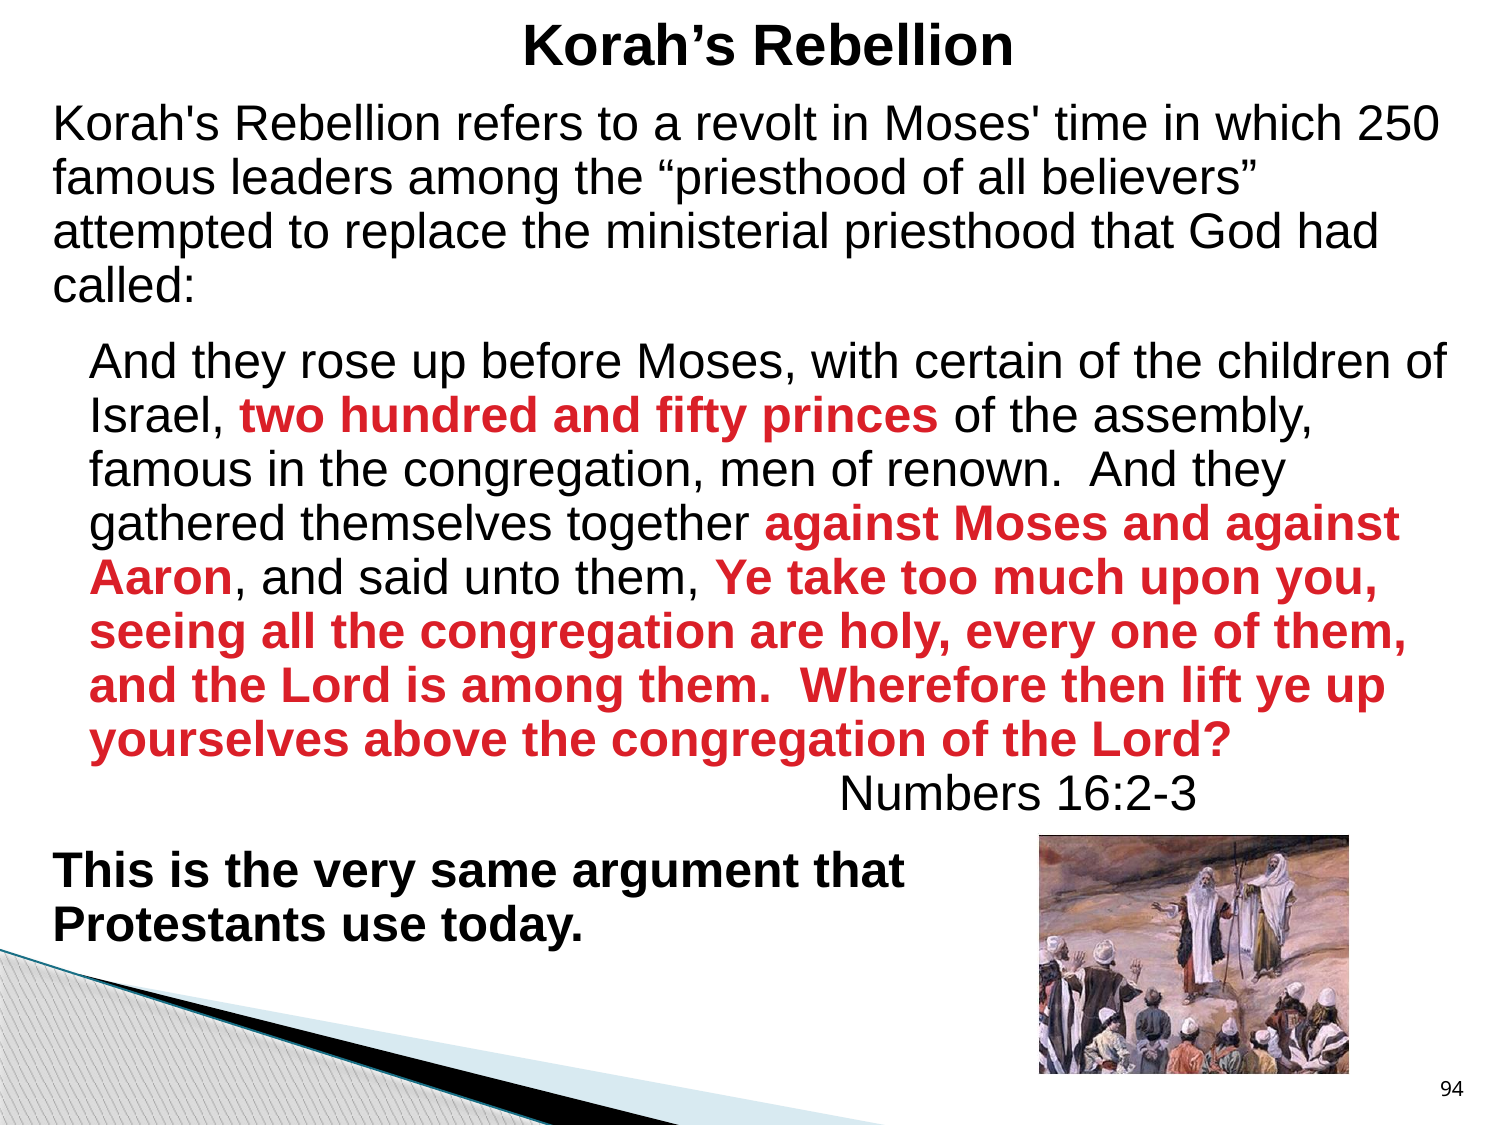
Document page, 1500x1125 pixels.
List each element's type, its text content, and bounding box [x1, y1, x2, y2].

text_box Korah’s Rebellion Korah's Rebellion refers to a revolt in Moses' time in which 250 famous leaders among the “priesthood of all believers” attempted to replace the ministerial priesthood that God had called: And they rose up before Moses, with certain of the children of Israel, two hundred and fifty princes of the assembly, famous in the congregation, men of renown. And they gathered themselves together against Moses and against Aaron, and said unto them, Ye take too much upon you, seeing all the congregation are holy, every one of them, and the Lord is among them. Wherefore then lift ye up yourselves above the congregation of the Lord? Numbers 16:2-3 This is the very same argument that Protestants use today. [37, 0, 1500, 1125]
picture [1037, 833, 1351, 1076]
